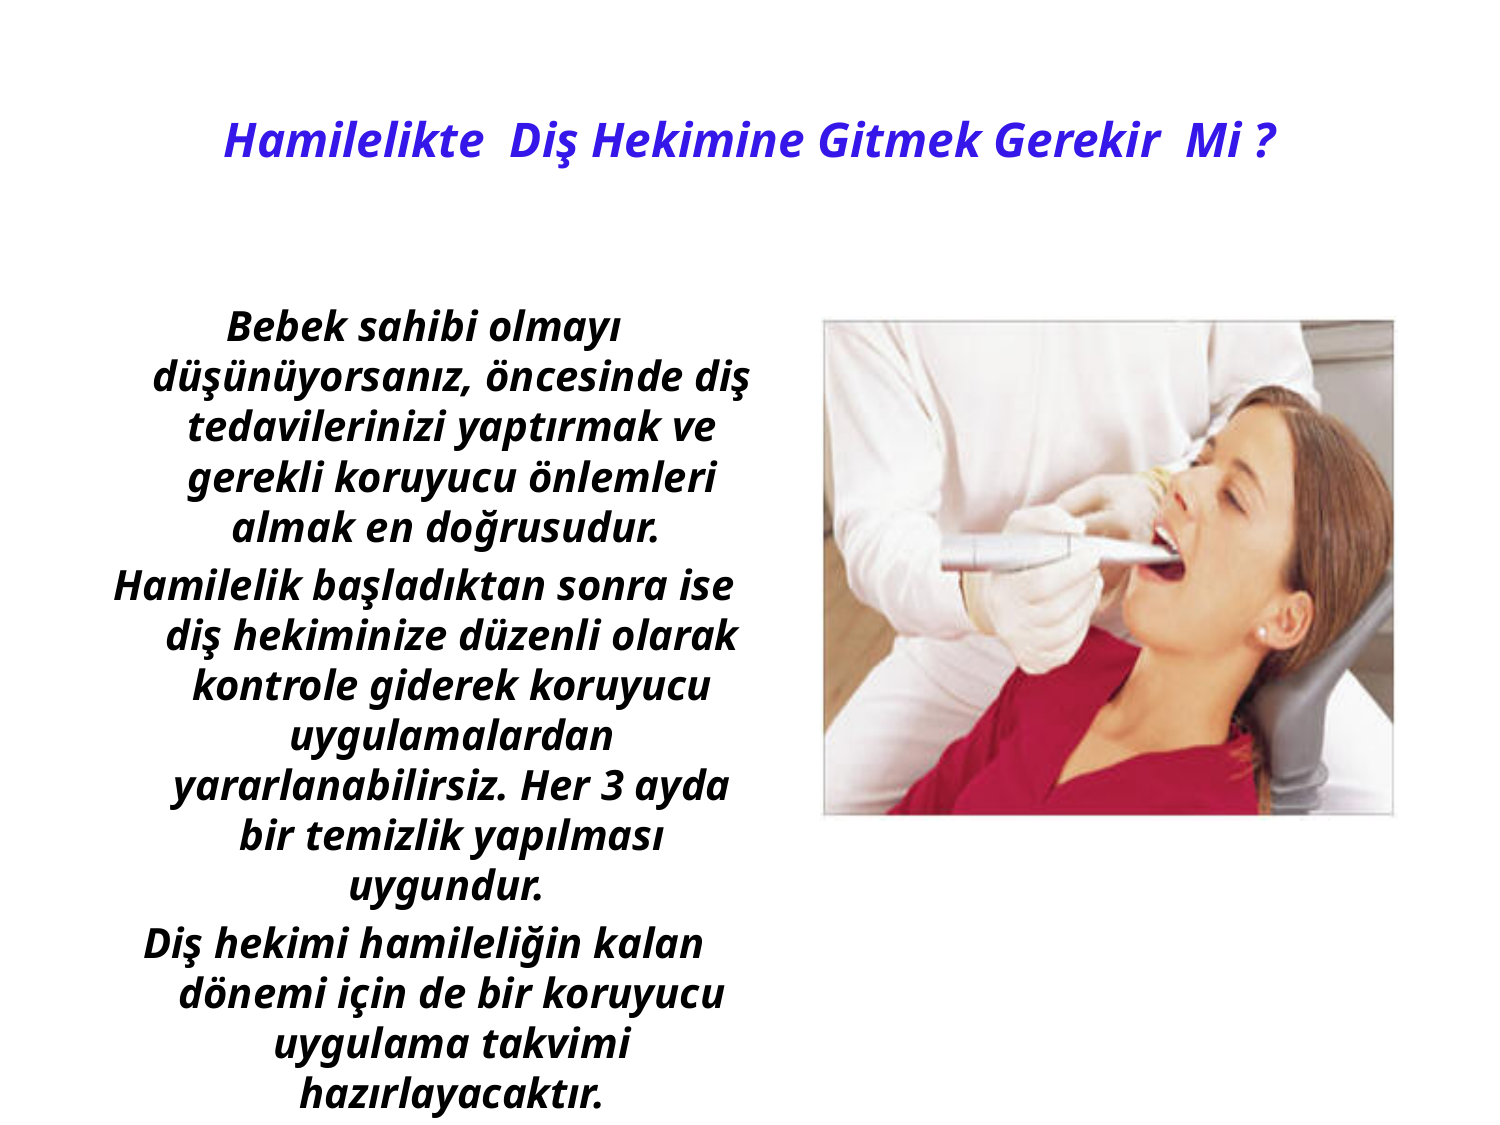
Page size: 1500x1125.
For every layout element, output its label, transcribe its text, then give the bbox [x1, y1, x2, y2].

title Hamilelikte Diş Hekimine Gitmek Gerekir Mi ? [75, 45, 1425, 233]
picture [820, 316, 1398, 821]
list Bebek sahibi olmayı düşünüyorsanız, öncesinde diş tedavilerinizi yaptırmak ve gerekli koruyucu önlemleri almak en doğrusudur. Hamilelik başladıktan sonra ise diş hekiminize düzenli olarak kontrole giderek koruyucu uygulamalardan yararlanabilirsiz. Her 3 ayda bir temizlik yapılması uygundur. Diş hekimi hamileliğin kalan dönemi için de bir koruyucu uygulama takvimi hazırlayacaktır. [75, 234, 774, 1090]
